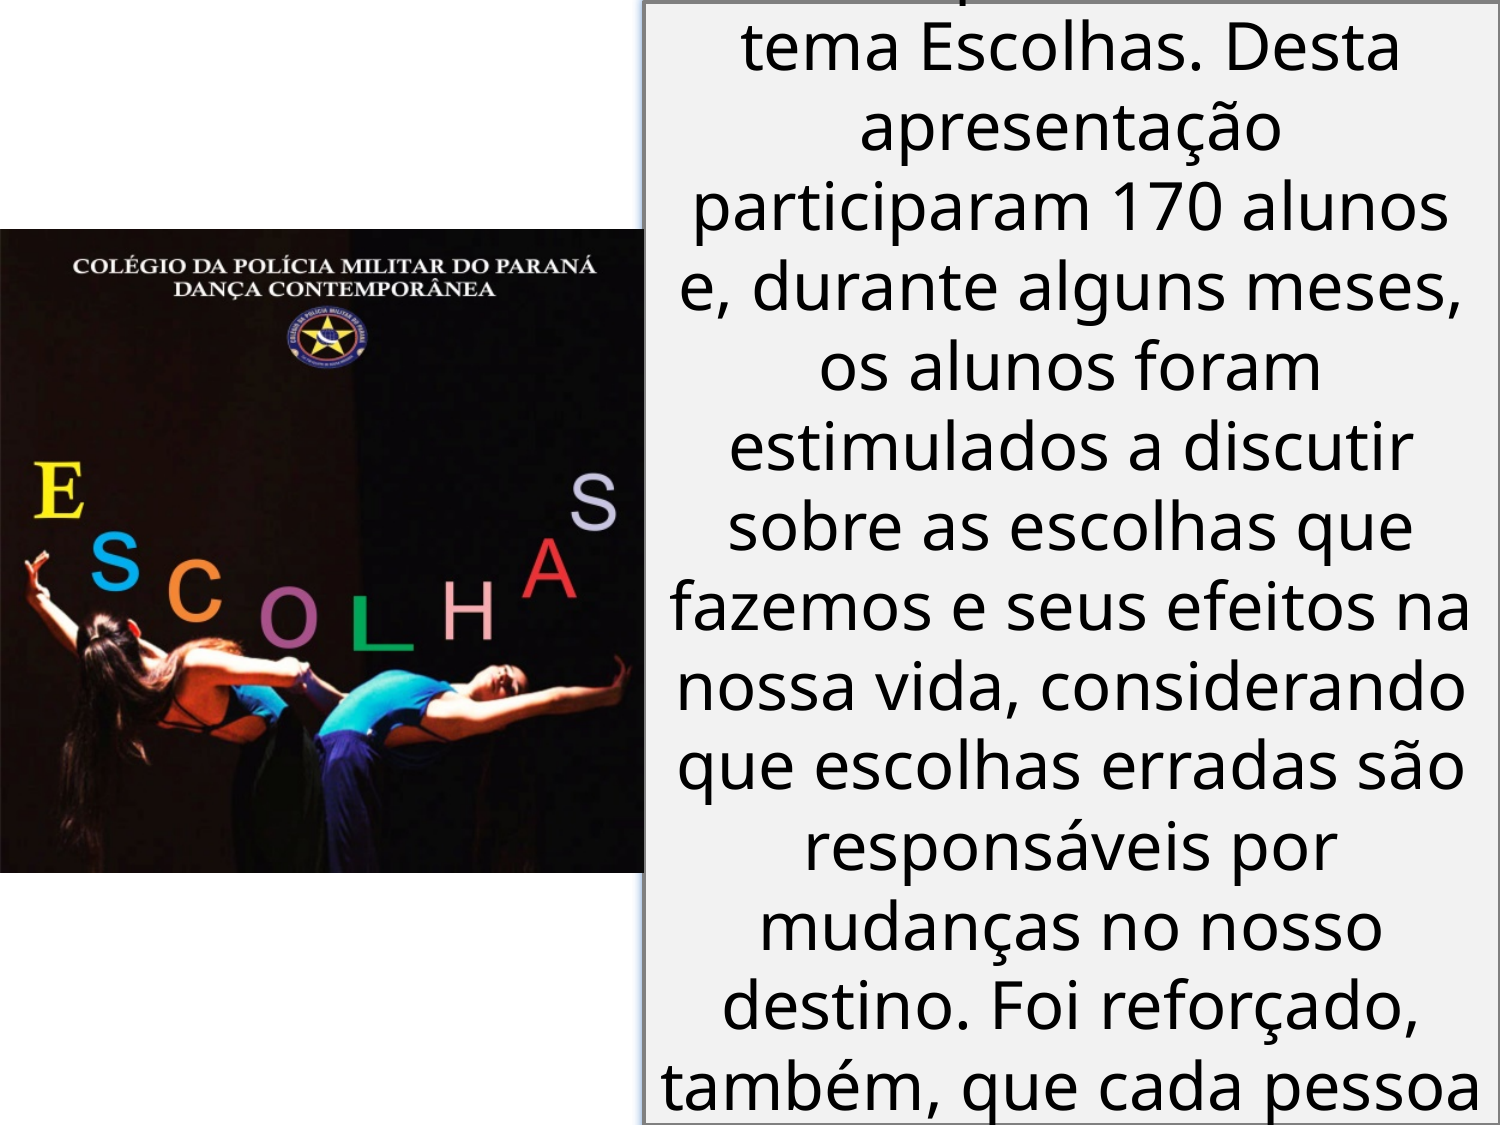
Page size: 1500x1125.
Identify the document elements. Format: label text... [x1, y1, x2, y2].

text_box No ano de 2019, apresentamos o espetáculo de dança contemporânea com o tema Escolhas. Desta apresentação participaram 170 alunos e, durante alguns meses, os alunos foram estimulados a discutir sobre as escolhas que fazemos e seus efeitos na nossa vida, considerando que escolhas erradas são responsáveis por mudanças no nosso destino. Foi reforçado, também, que cada pessoa é livre para fazer suas escolhas. O processo de criação dos movimentos contemplou essas ideias. [642, 0, 1500, 1125]
picture [0, 229, 644, 874]
